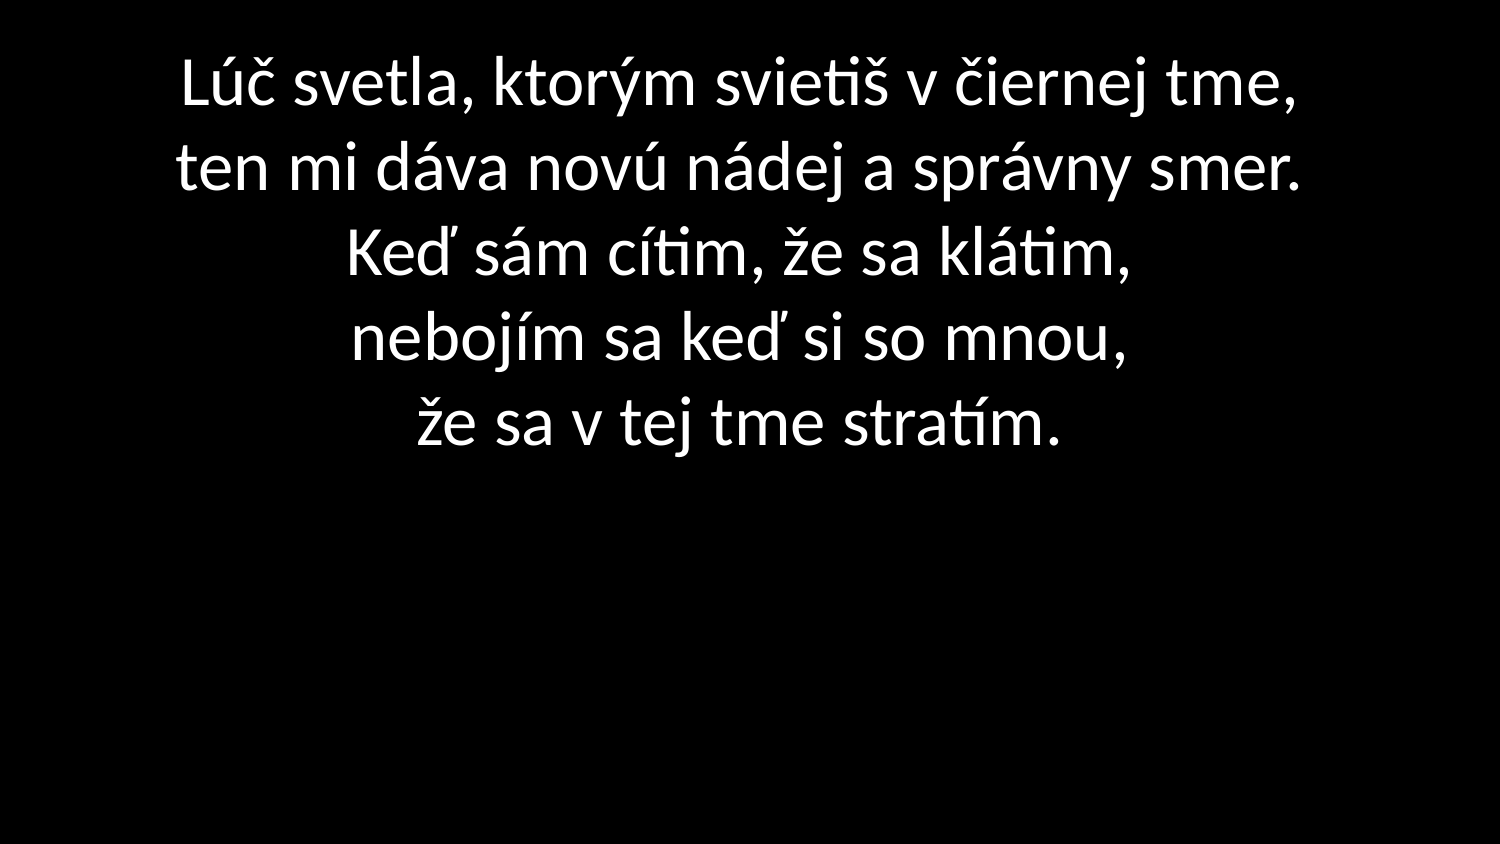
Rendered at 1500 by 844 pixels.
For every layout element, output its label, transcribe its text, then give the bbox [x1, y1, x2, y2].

title Lúč svetla, ktorým svietiš v čiernej tme, ten mi dáva novú nádej a správny smer. Keď sám cítim, že sa klátim, nebojím sa keď si so mnou, že sa v tej tme stratím. [21, 27, 1476, 825]
